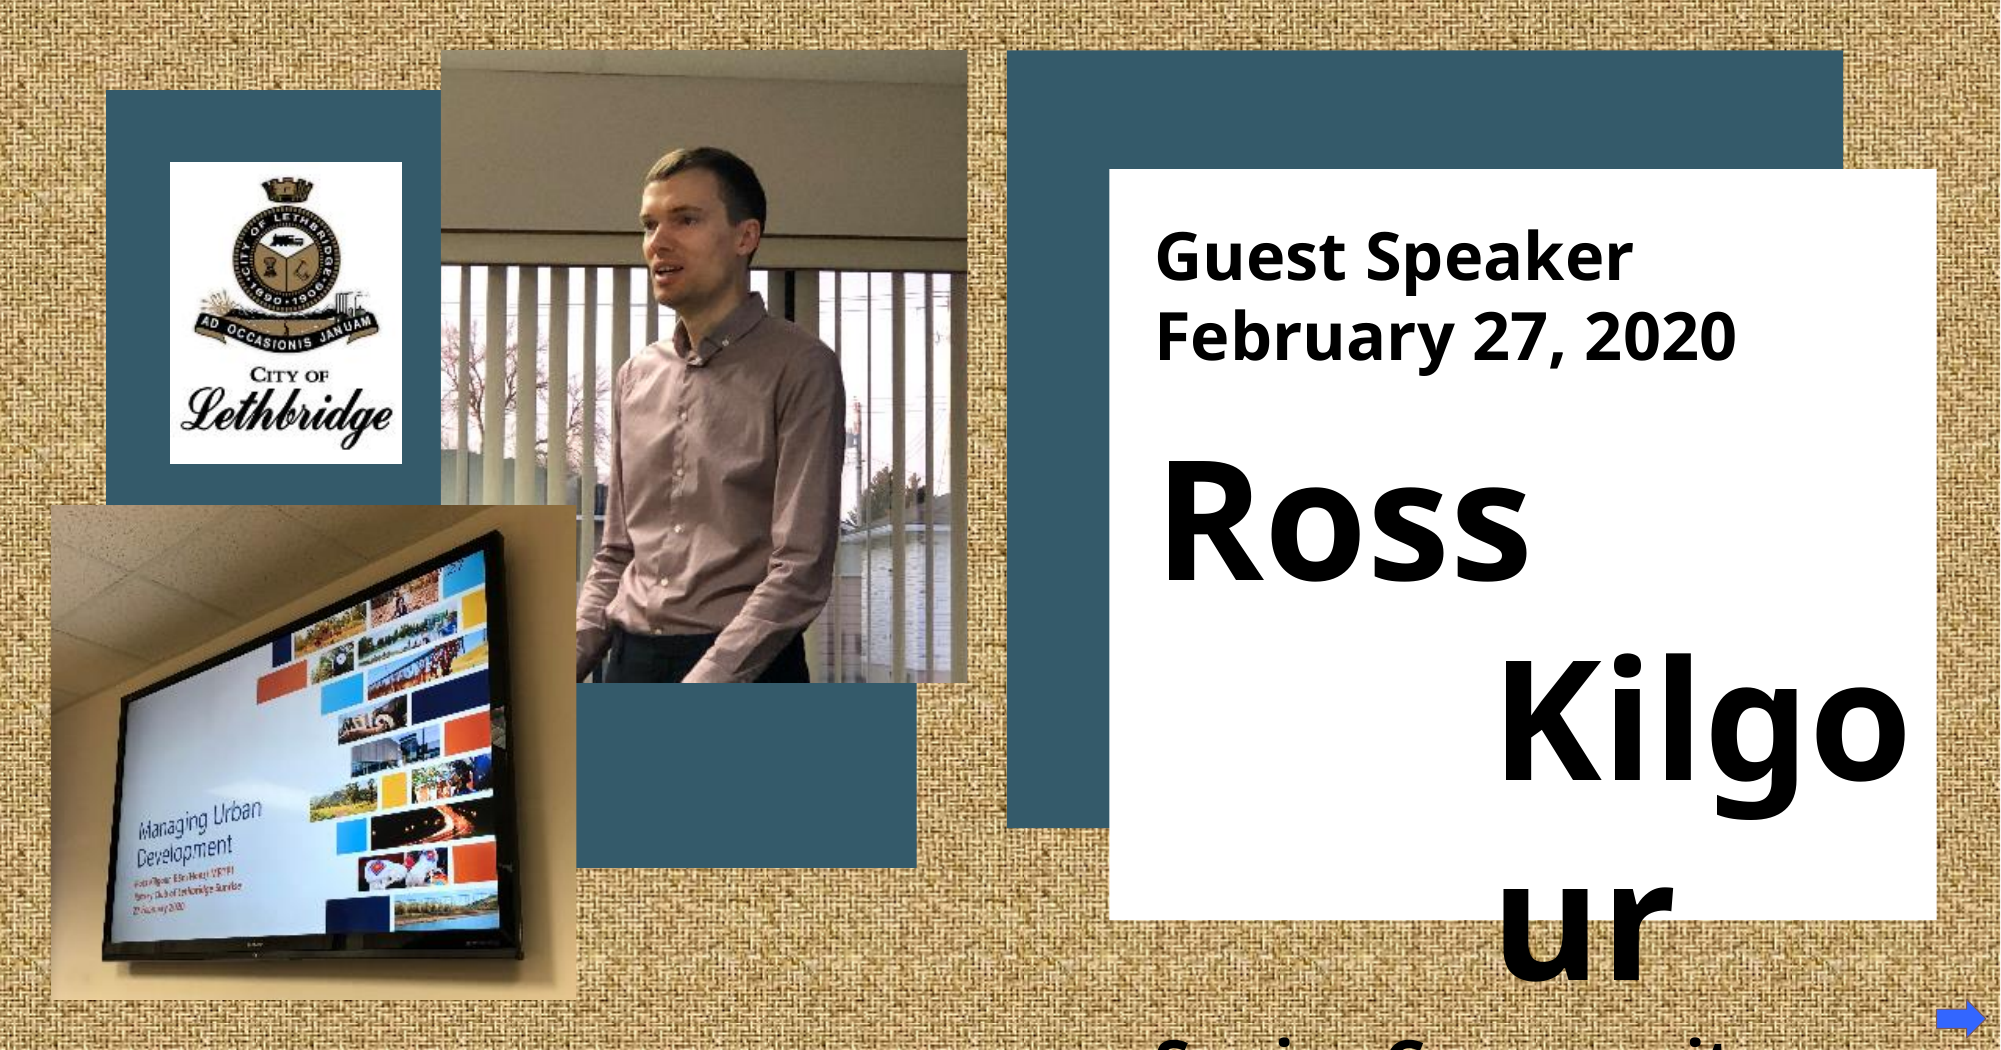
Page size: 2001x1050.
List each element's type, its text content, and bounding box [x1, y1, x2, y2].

text_box Guest Speaker February 27, 2020 Ross Kilgour Senior Community Planner City of Lethbridge Managing Urban Development [1109, 169, 1937, 921]
text_box [1932, 995, 1991, 1043]
text_box [102, 86, 434, 505]
picture [0, 0, 2001, 1050]
text_box [583, 695, 921, 873]
text_box [1002, 46, 1848, 833]
